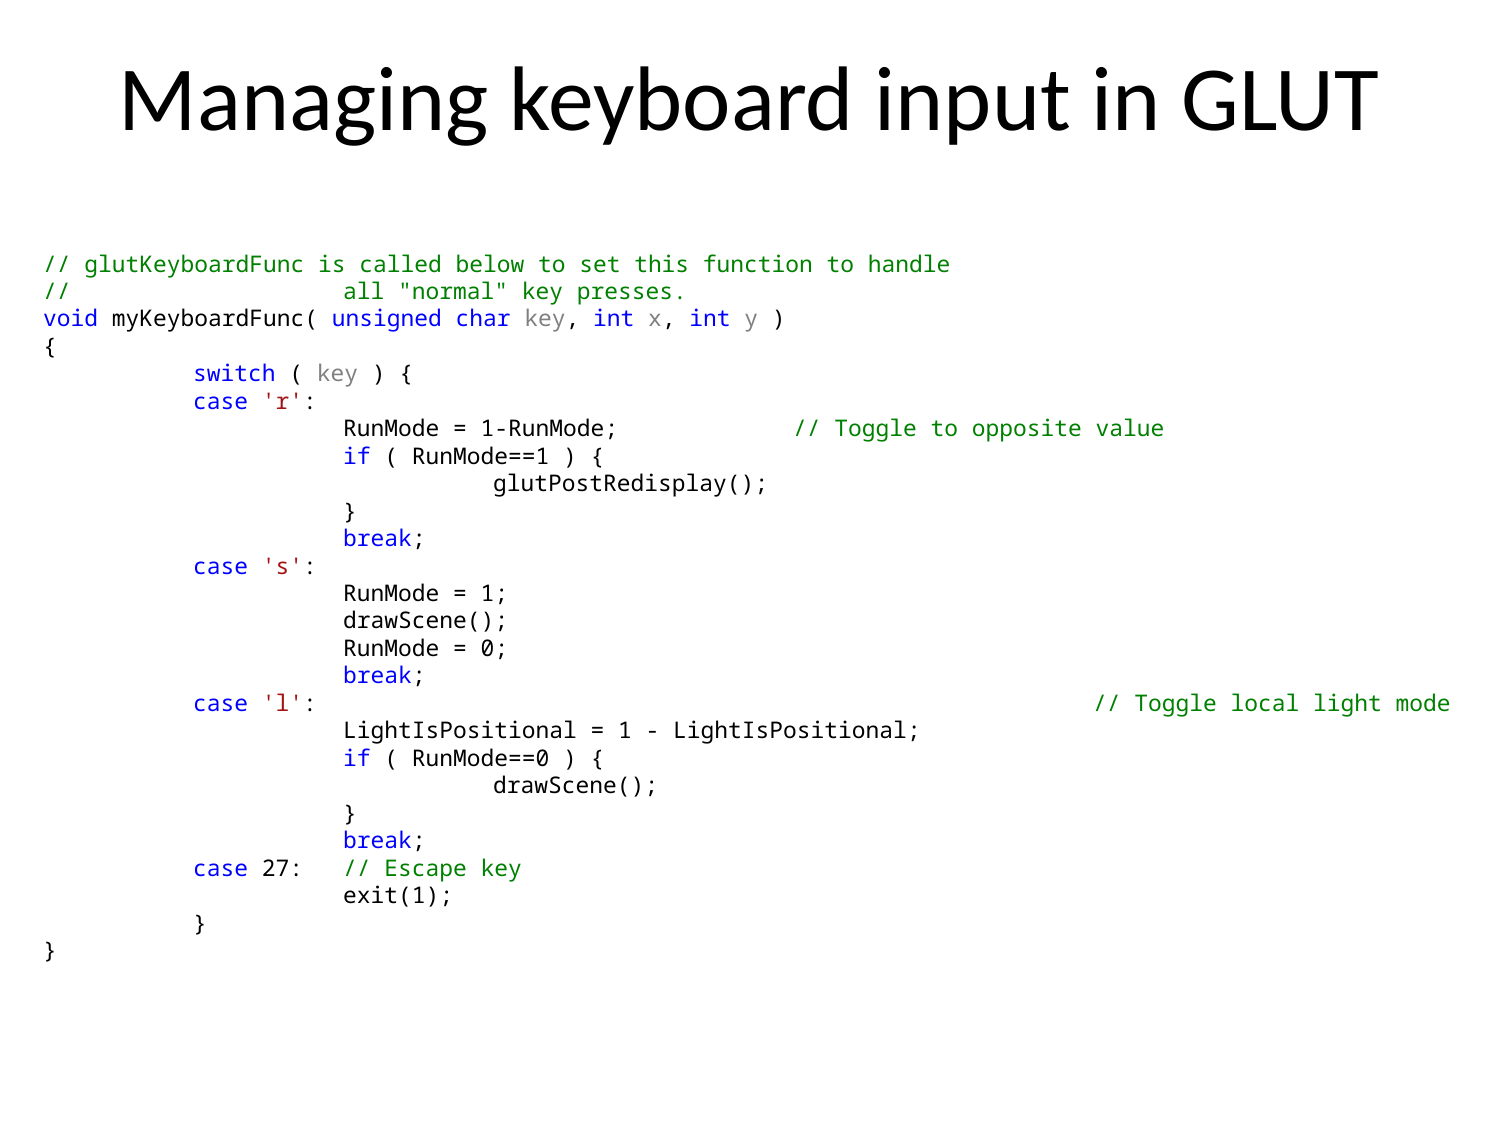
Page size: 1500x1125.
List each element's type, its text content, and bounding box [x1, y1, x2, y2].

text_box // glutKeyboardFunc is called below to set this function to handle // all "normal" key presses. void myKeyboardFunc( unsigned char key, int x, int y ) { switch ( key ) { case 'r': RunMode = 1-RunMode; // Toggle to opposite value if ( RunMode==1 ) { glutPostRedisplay(); } break; case 's': RunMode = 1; drawScene(); RunMode = 0; break; case 'l': // Toggle local light mode LightIsPositional = 1 - LightIsPositional; if ( RunMode==0 ) { drawScene(); } break; case 27: // Escape key exit(1); } } [28, 241, 1466, 971]
title Managing keyboard input in GLUT [75, 0, 1425, 188]
